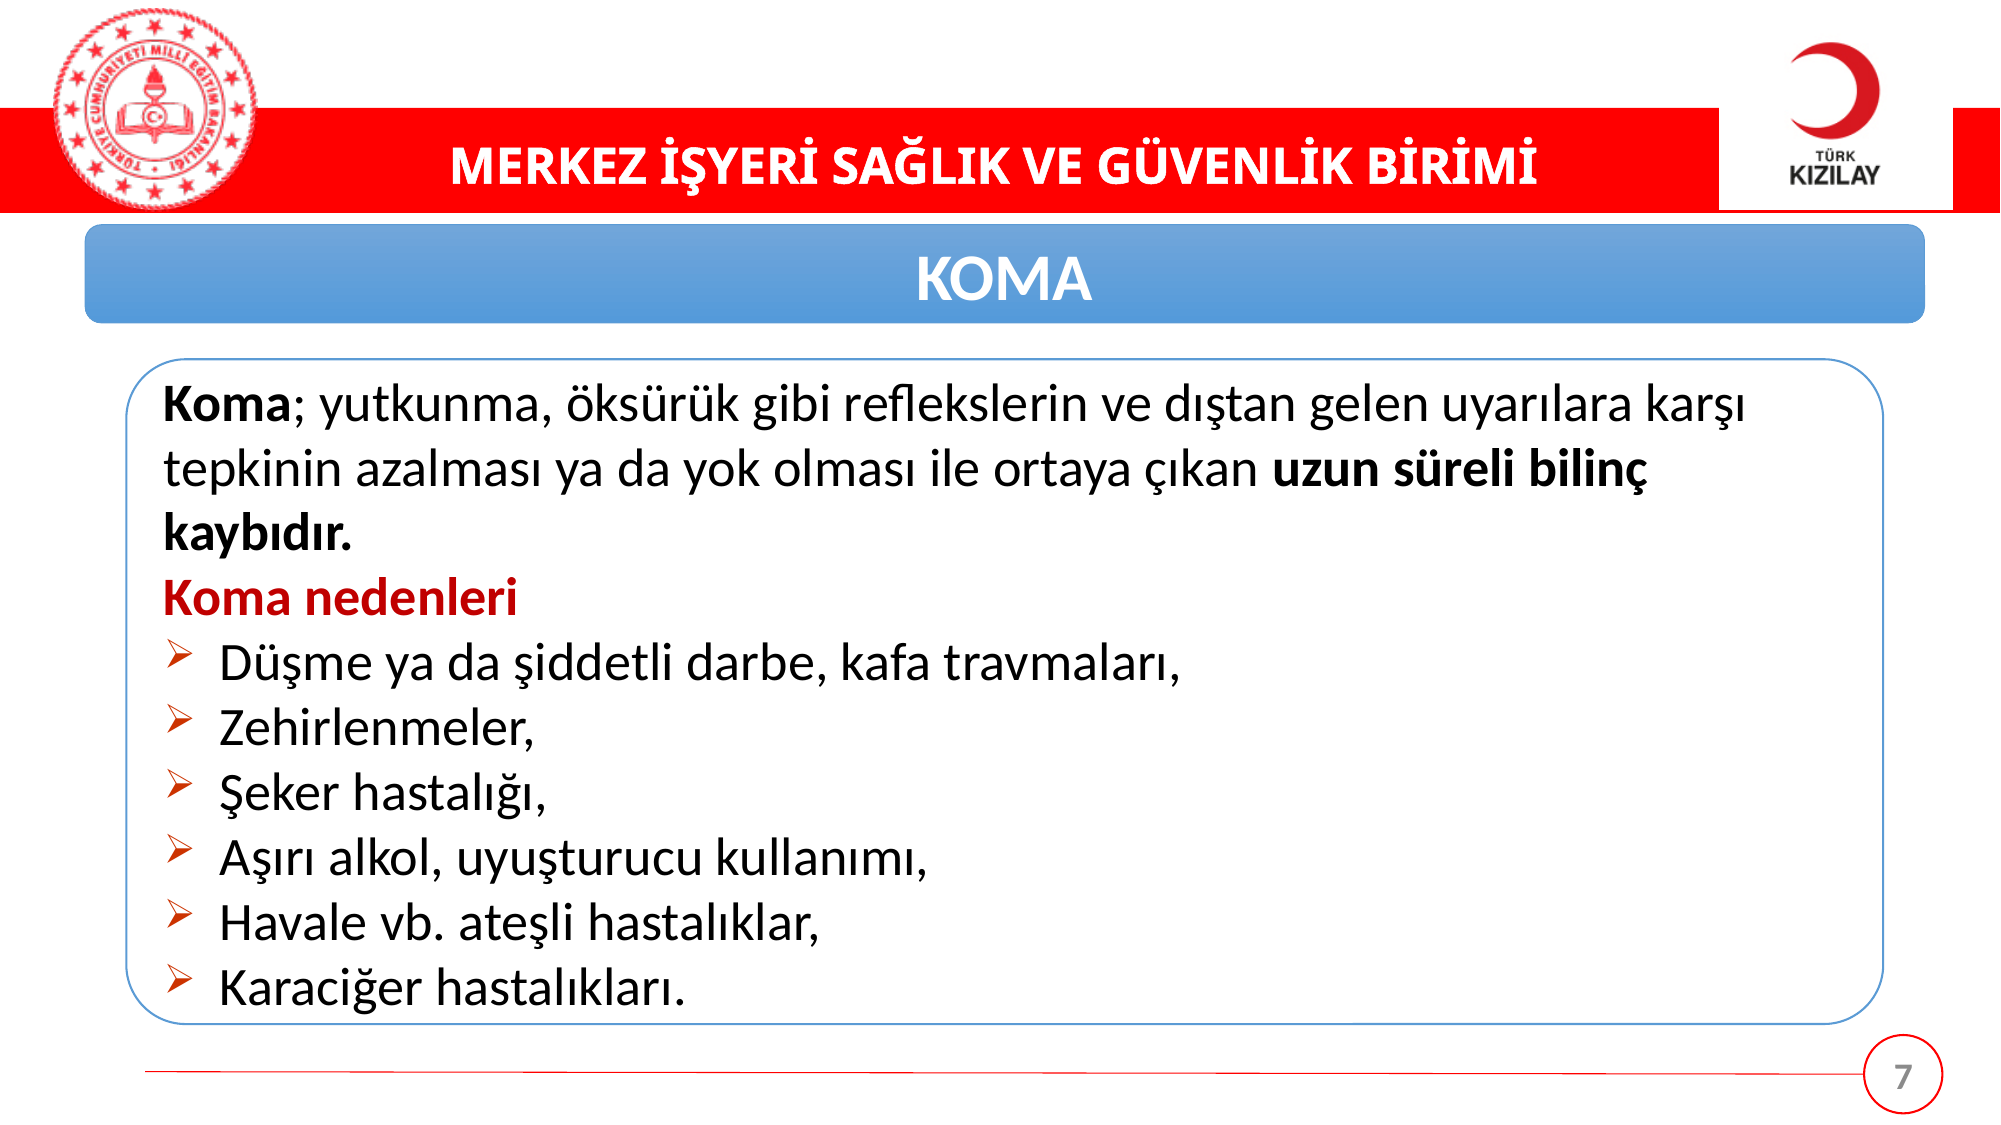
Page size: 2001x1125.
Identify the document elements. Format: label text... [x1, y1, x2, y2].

text_box [107, 396, 1903, 1014]
text_box KOMA [84, 224, 1926, 324]
picture [1719, 15, 1953, 210]
slide_number 7 [1864, 1035, 1943, 1114]
picture [53, 8, 258, 212]
text_box Koma; yutkunma, öksürük gibi reflekslerin ve dıştan gelen uyarılara karşı tepkinin azalması ya da yok olması ile ortaya çıkan uzun süreli bilinç kaybıdır. Koma nedenleri Düşme ya da şiddetli darbe, kafa travmaları, Zehirlenmeler, Şeker hastalığı, Aşırı alkol, uyuşturucu kullanımı, Havale vb. ateşli hastalıklar, Karaciğer hastalıkları. [150, 1014, 1859, 1026]
text_box Koma; yutkunma, öksürük gibi reflekslerin ve dıştan gelen uyarılara karşı tepkinin azalması ya da yok olması ile ortaya çıkan uzun süreli bilinç kaybıdır. Koma nedenleri Düşme ya da şiddetli darbe, kafa travmaları, Zehirlenmeler, Şeker hastalığı, Aşırı alkol, uyuşturucu kullanımı, Havale vb. ateşli hastalıklar, Karaciğer hastalıkları. [129, 358, 1880, 396]
